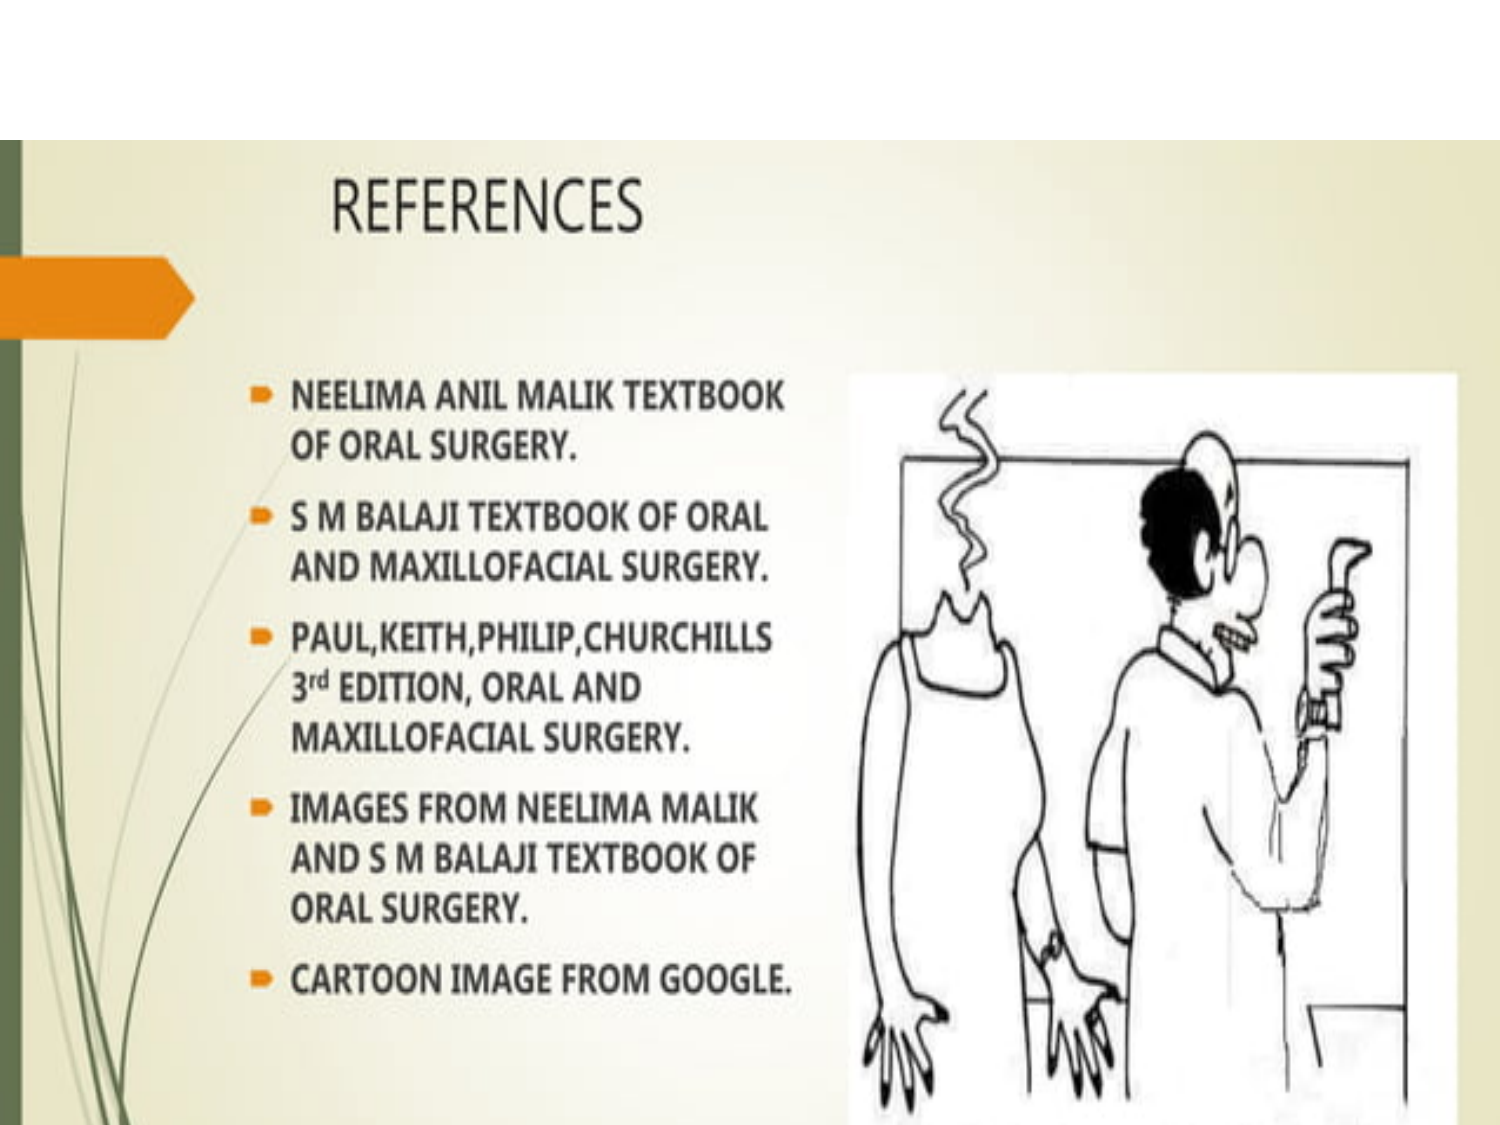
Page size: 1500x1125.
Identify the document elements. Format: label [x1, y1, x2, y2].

picture [0, 139, 1500, 1125]
